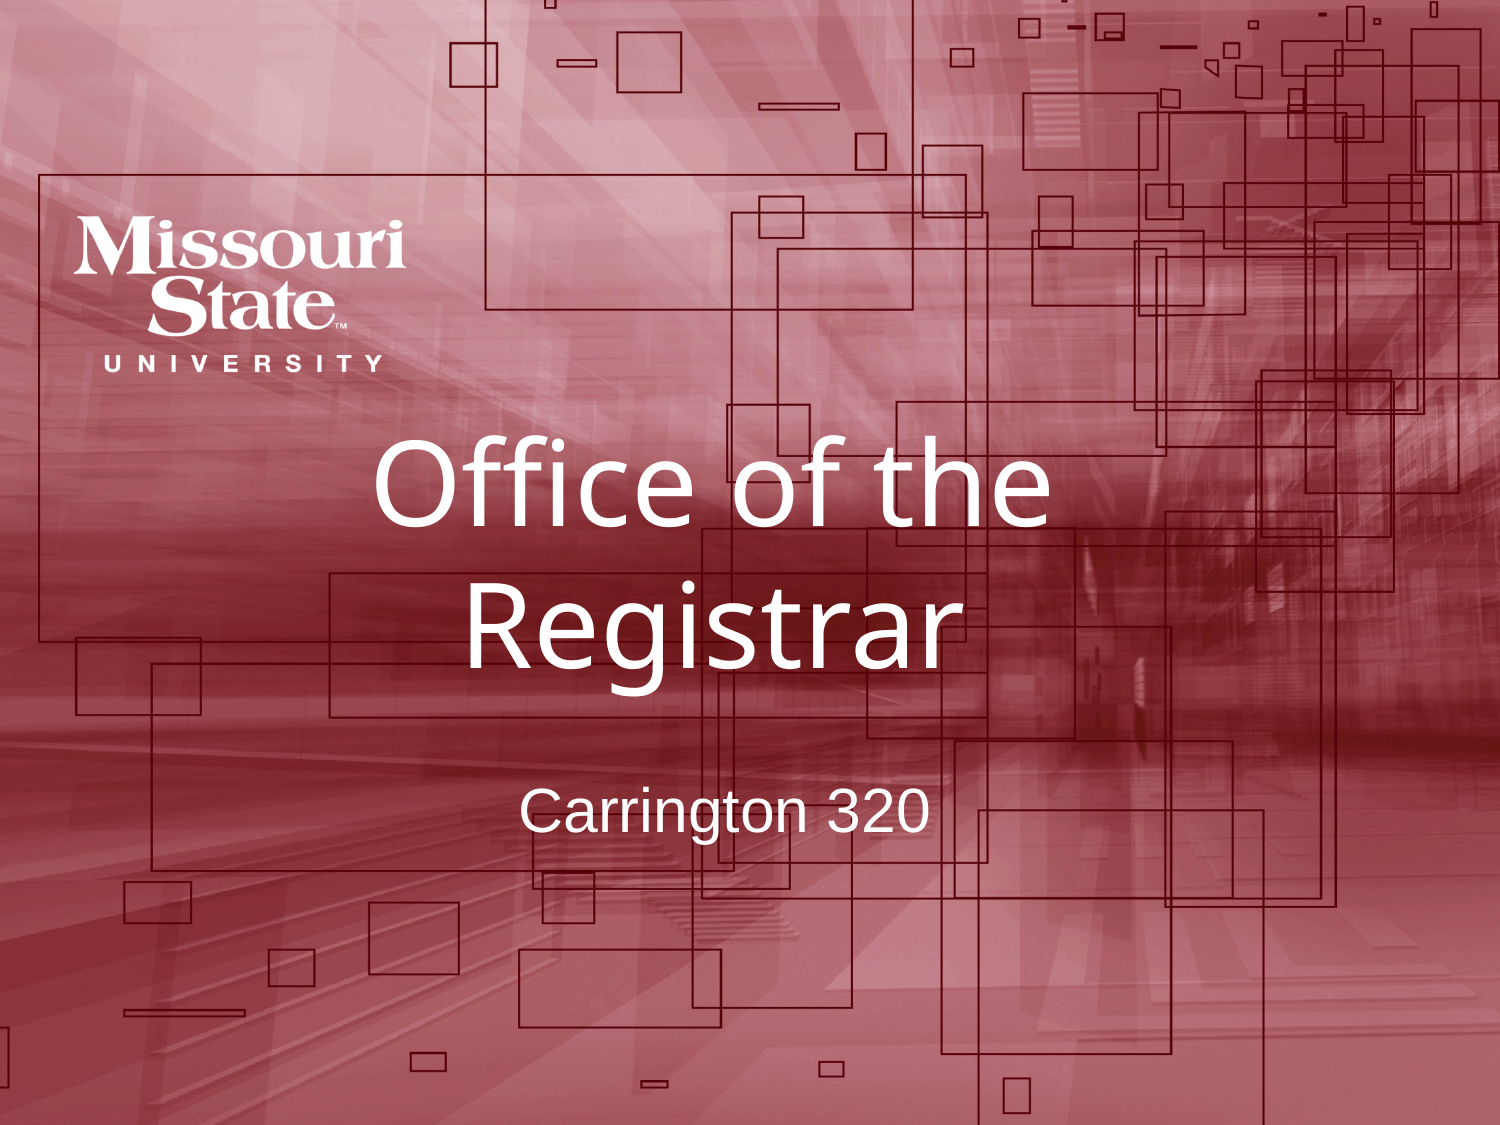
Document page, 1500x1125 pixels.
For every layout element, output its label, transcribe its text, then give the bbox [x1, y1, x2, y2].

picture [0, 0, 1500, 1125]
subtitle Carrington 320 [200, 762, 1250, 913]
title Office of the Registrar [112, 375, 1313, 723]
